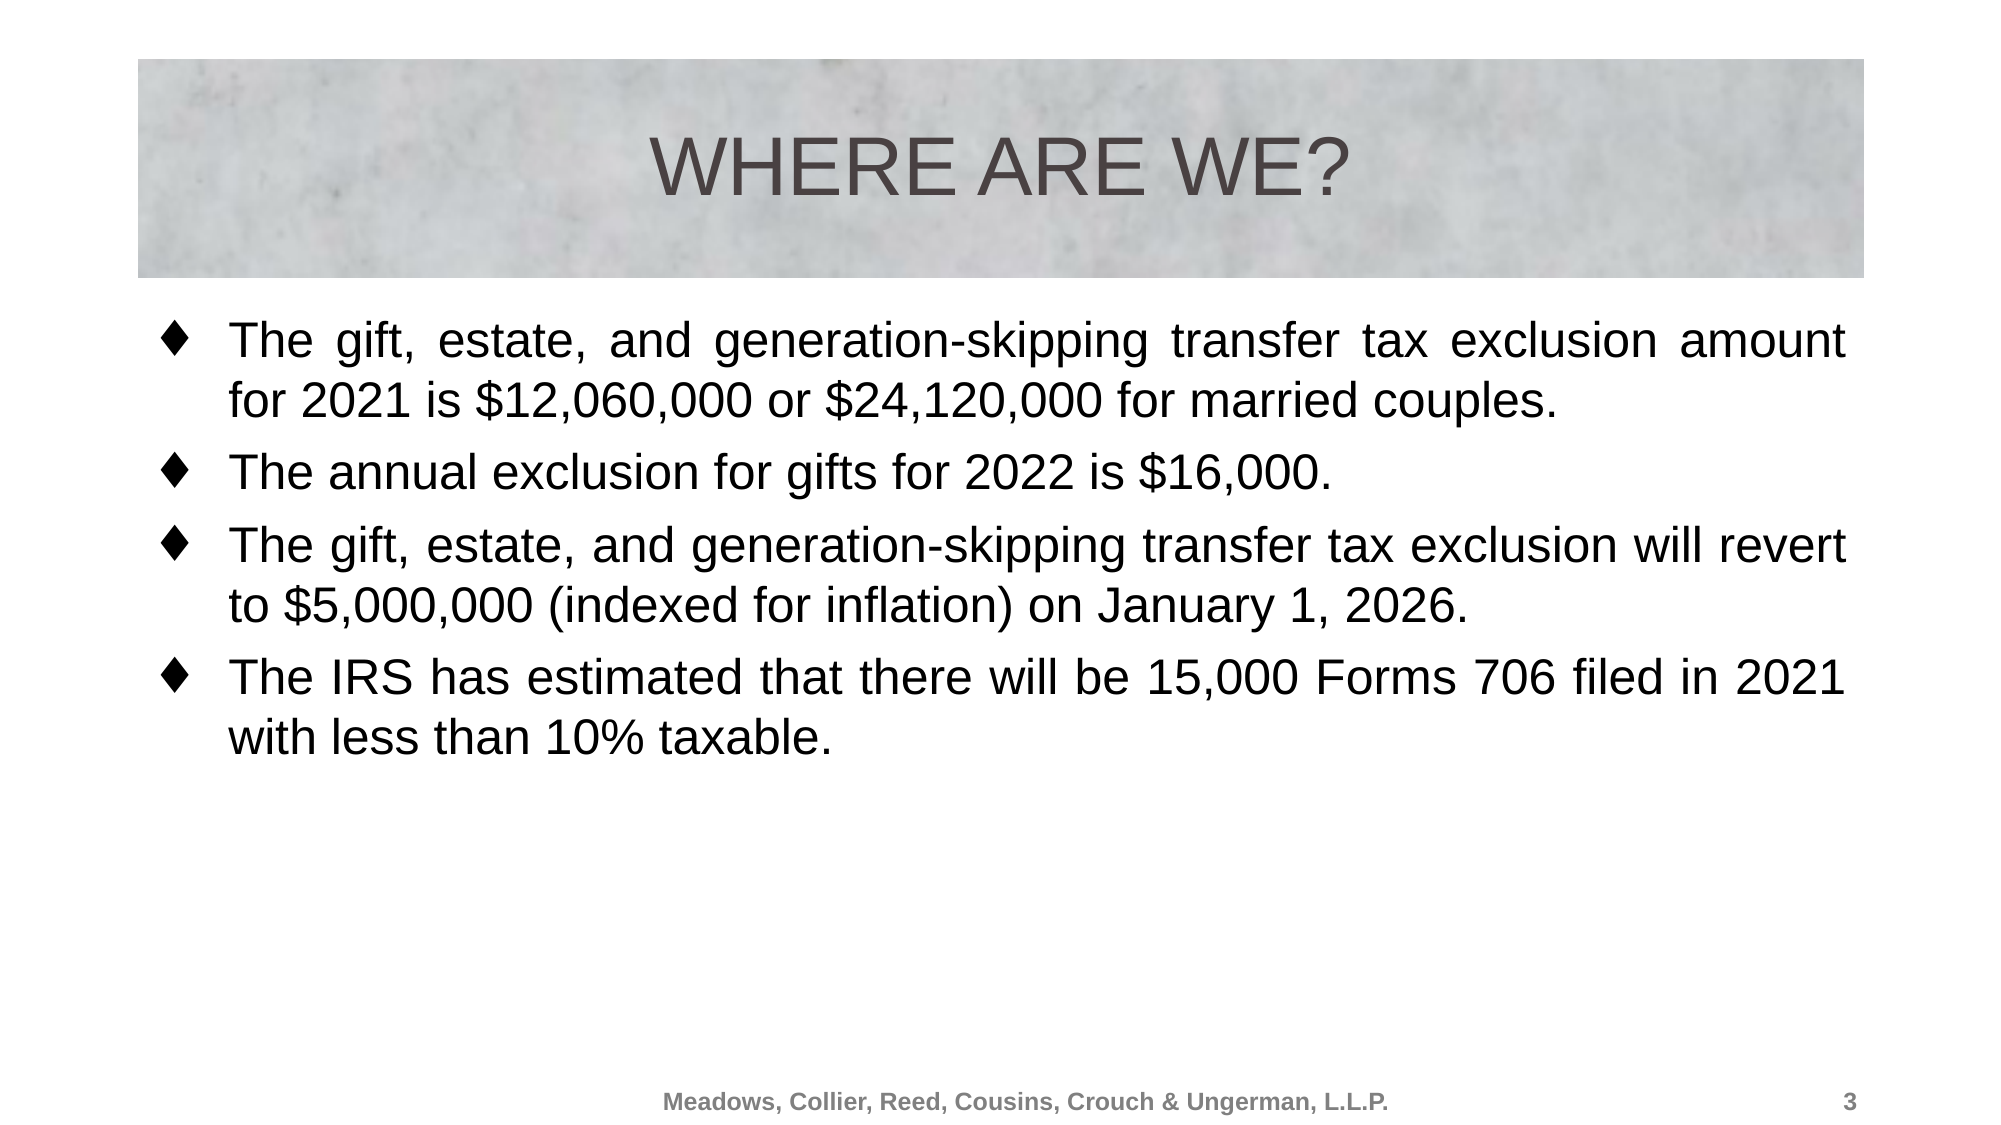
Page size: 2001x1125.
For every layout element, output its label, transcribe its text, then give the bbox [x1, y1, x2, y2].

list The gift, estate, and generation-skipping transfer tax exclusion amount for 2021 is $12,060,000 or $24,120,000 for married couples. The annual exclusion for gifts for 2022 is $16,000. The gift, estate, and generation-skipping transfer tax exclusion will revert to $5,000,000 (indexed for inflation) on January 1, 2026. The IRS has estimated that there will be 15,000 Forms 706 filed in 2021 with less than 10% taxable. [137, 299, 1863, 1014]
picture [138, 59, 1864, 278]
title Where Are We? [139, 63, 1863, 274]
